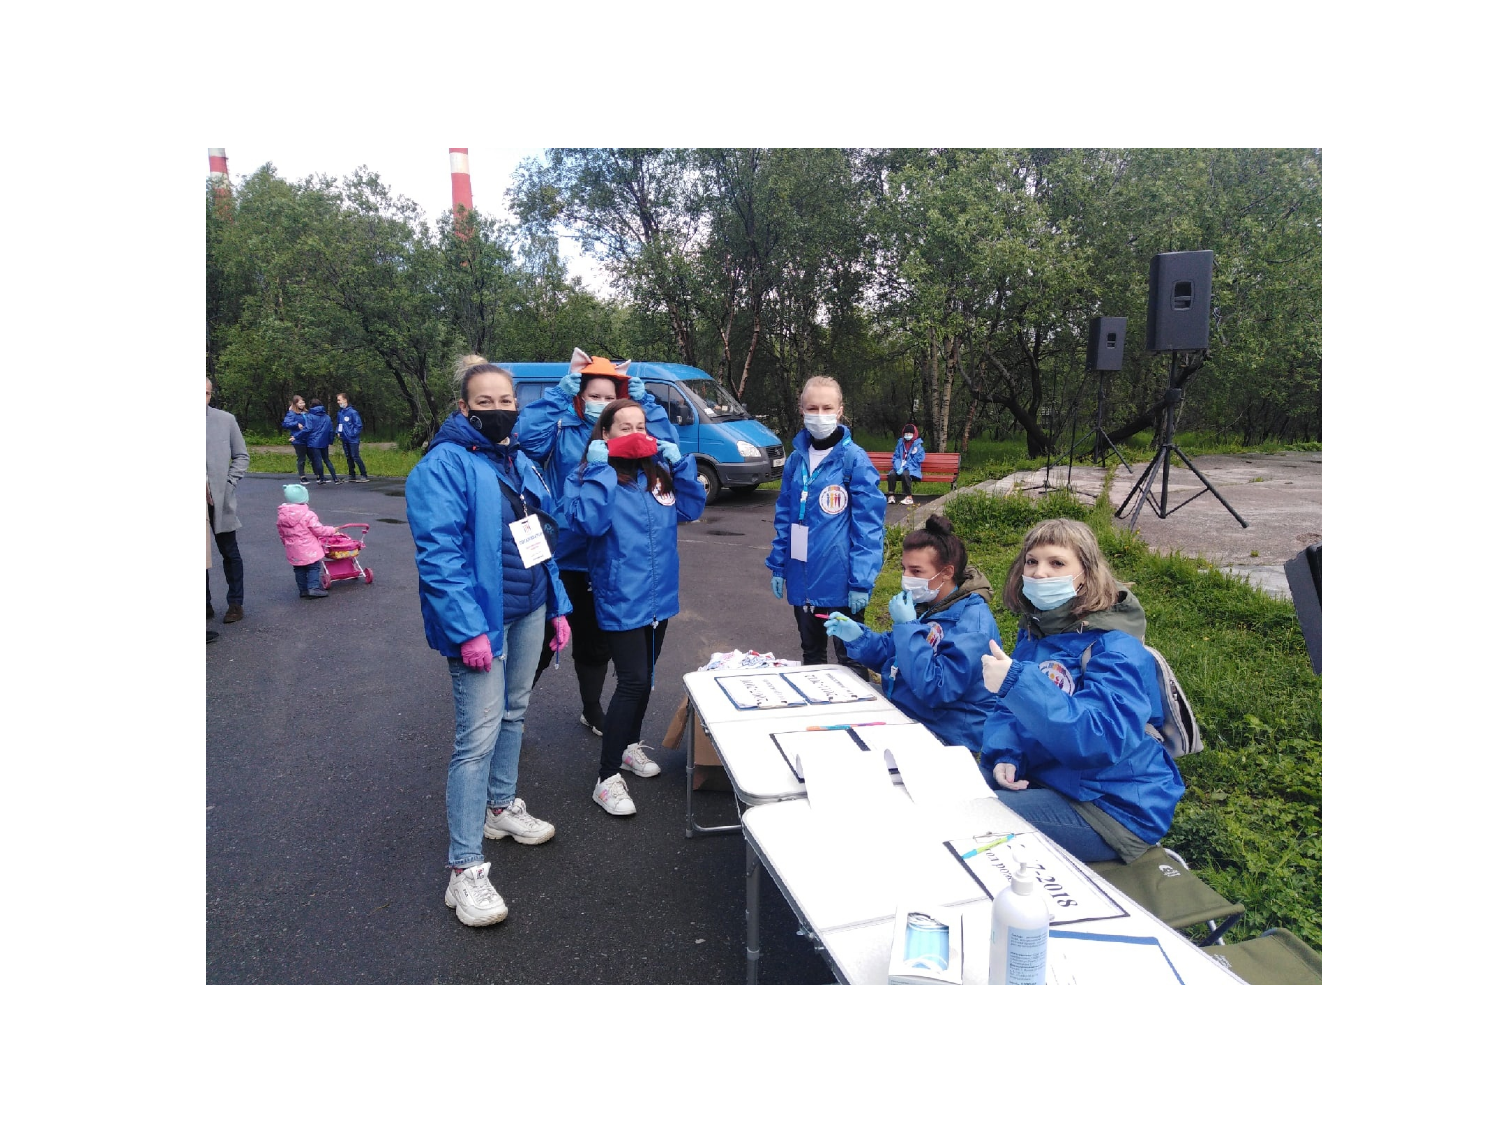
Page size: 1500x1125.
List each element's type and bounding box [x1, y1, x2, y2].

picture [206, 148, 1322, 986]
